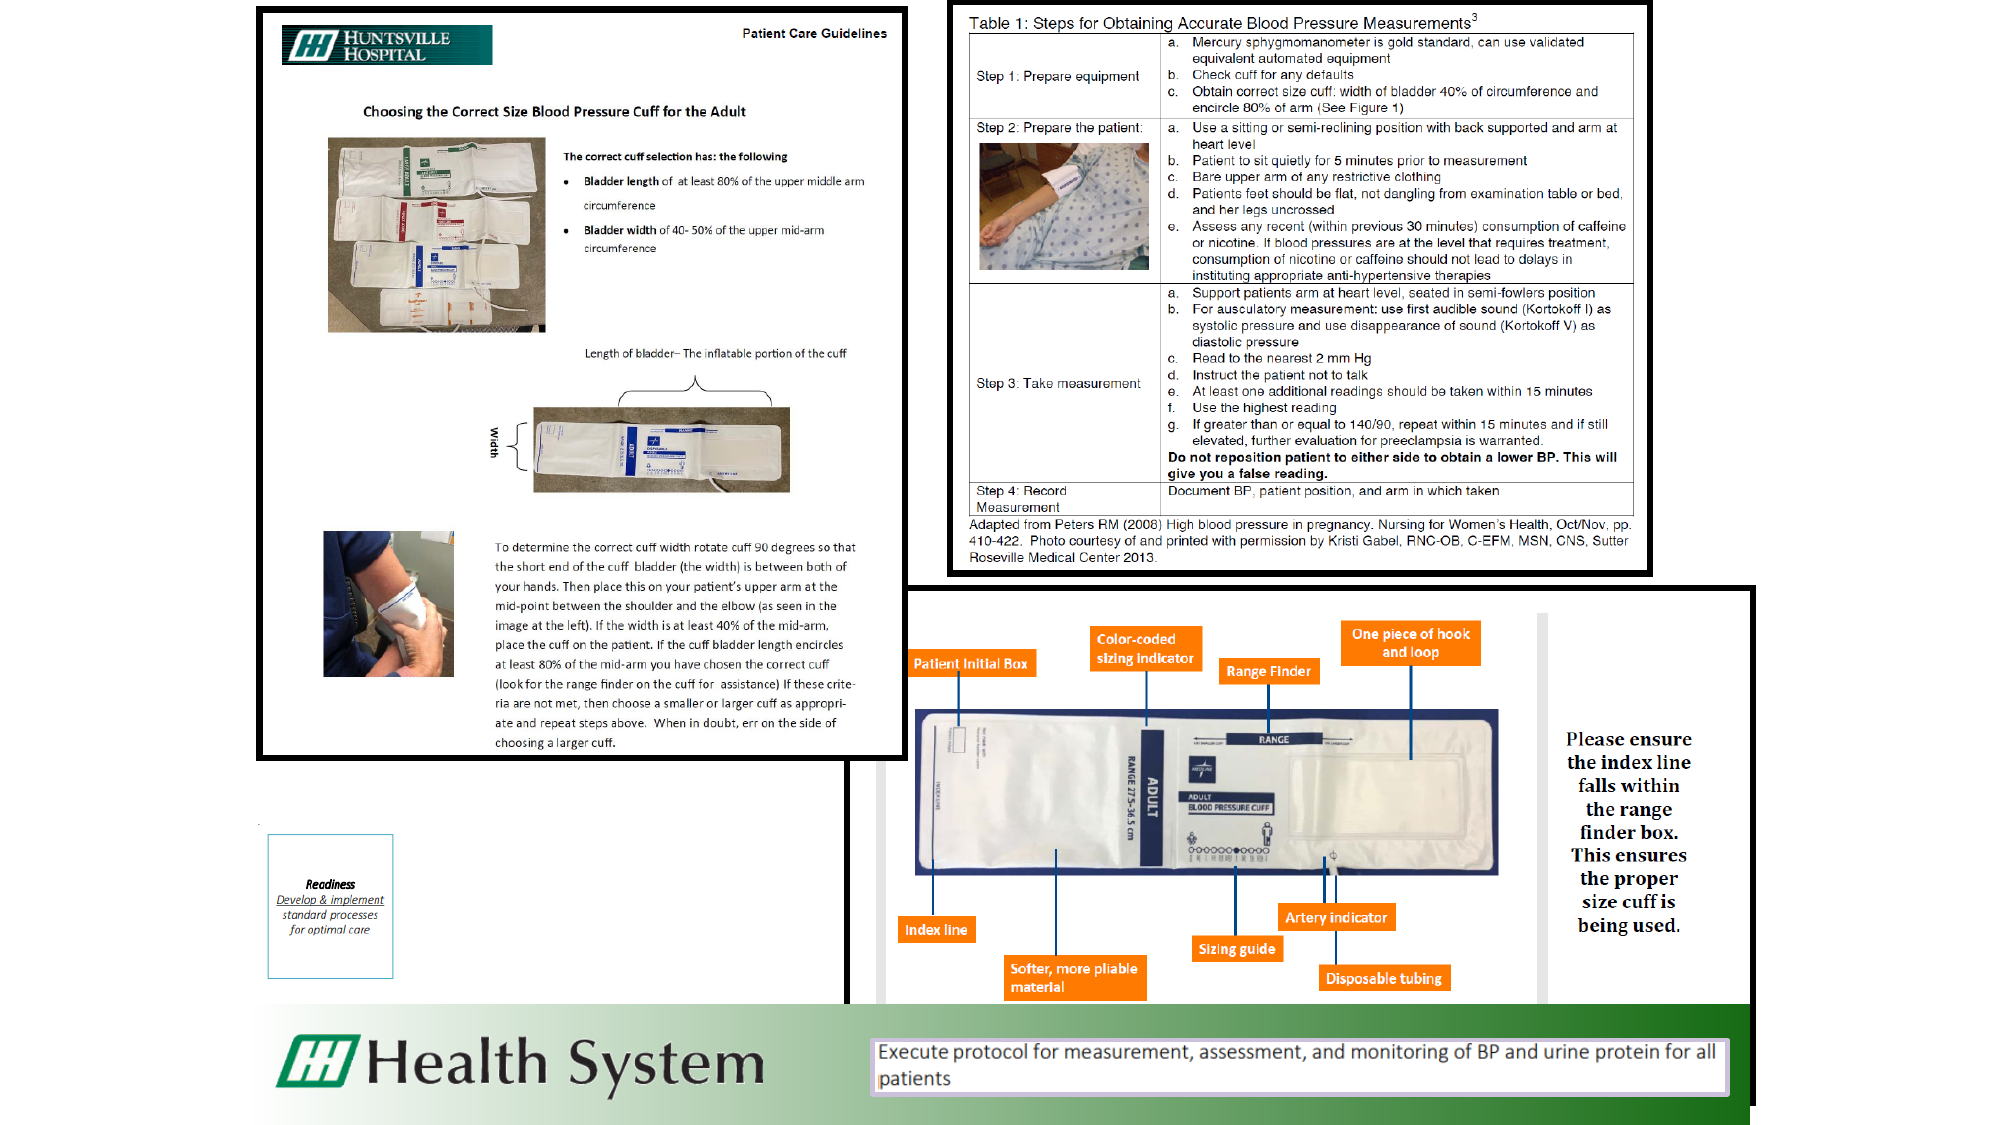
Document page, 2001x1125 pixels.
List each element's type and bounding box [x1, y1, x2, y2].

picture [274, 1034, 763, 1101]
text_box [248, 1003, 1752, 1125]
picture [262, 12, 1751, 1101]
list [874, 1042, 1726, 1093]
picture [258, 824, 404, 990]
picture [953, 5, 1647, 571]
